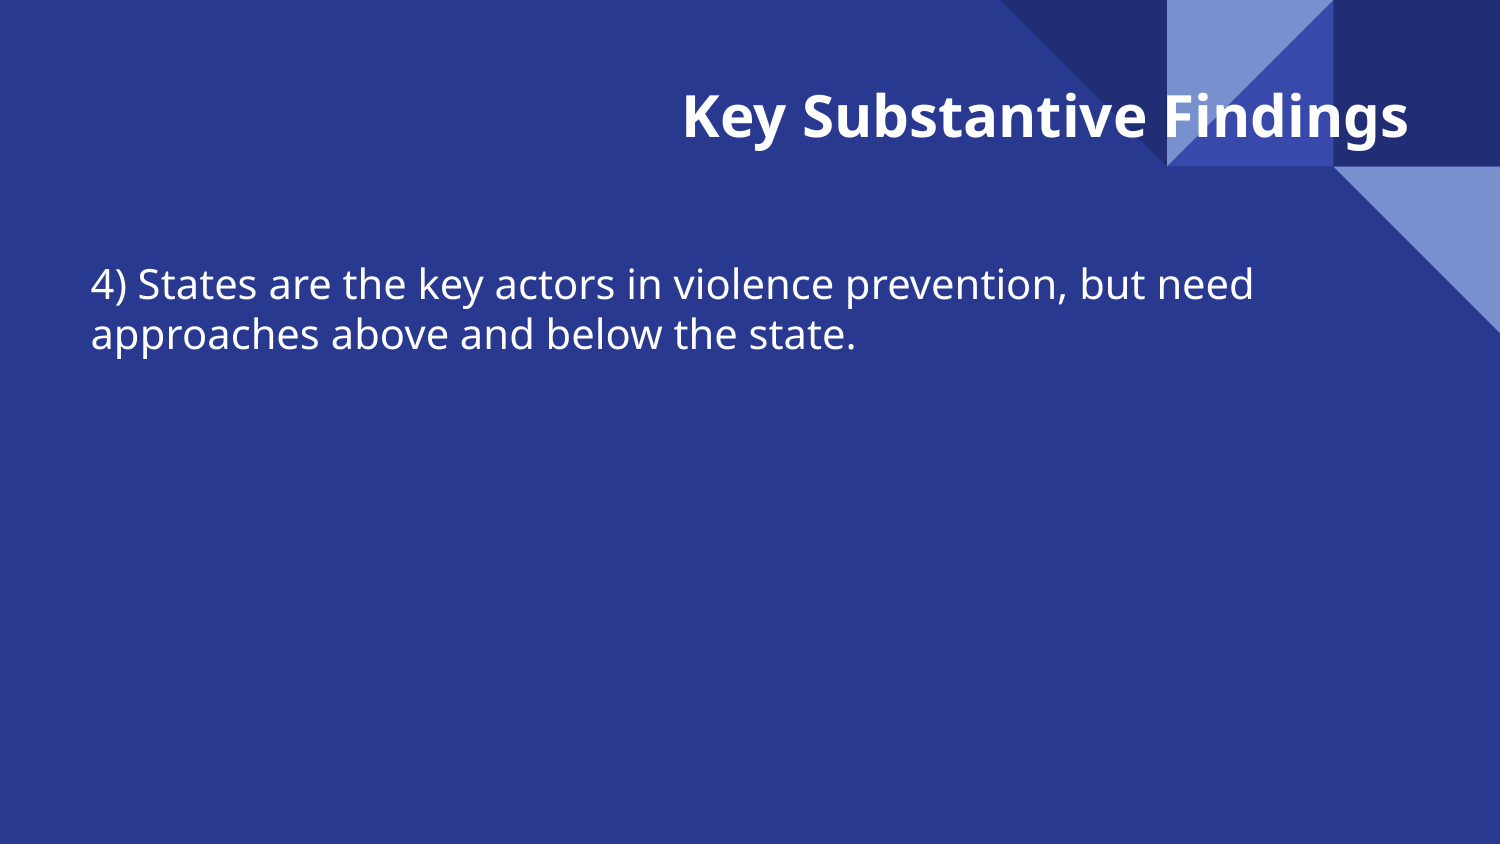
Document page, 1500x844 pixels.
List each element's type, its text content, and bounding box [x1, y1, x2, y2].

subtitle Key Substantive Findings [75, 63, 1425, 167]
subtitle 4) States are the key actors in violence prevention, but need approaches above and below the state. [75, 192, 1425, 791]
